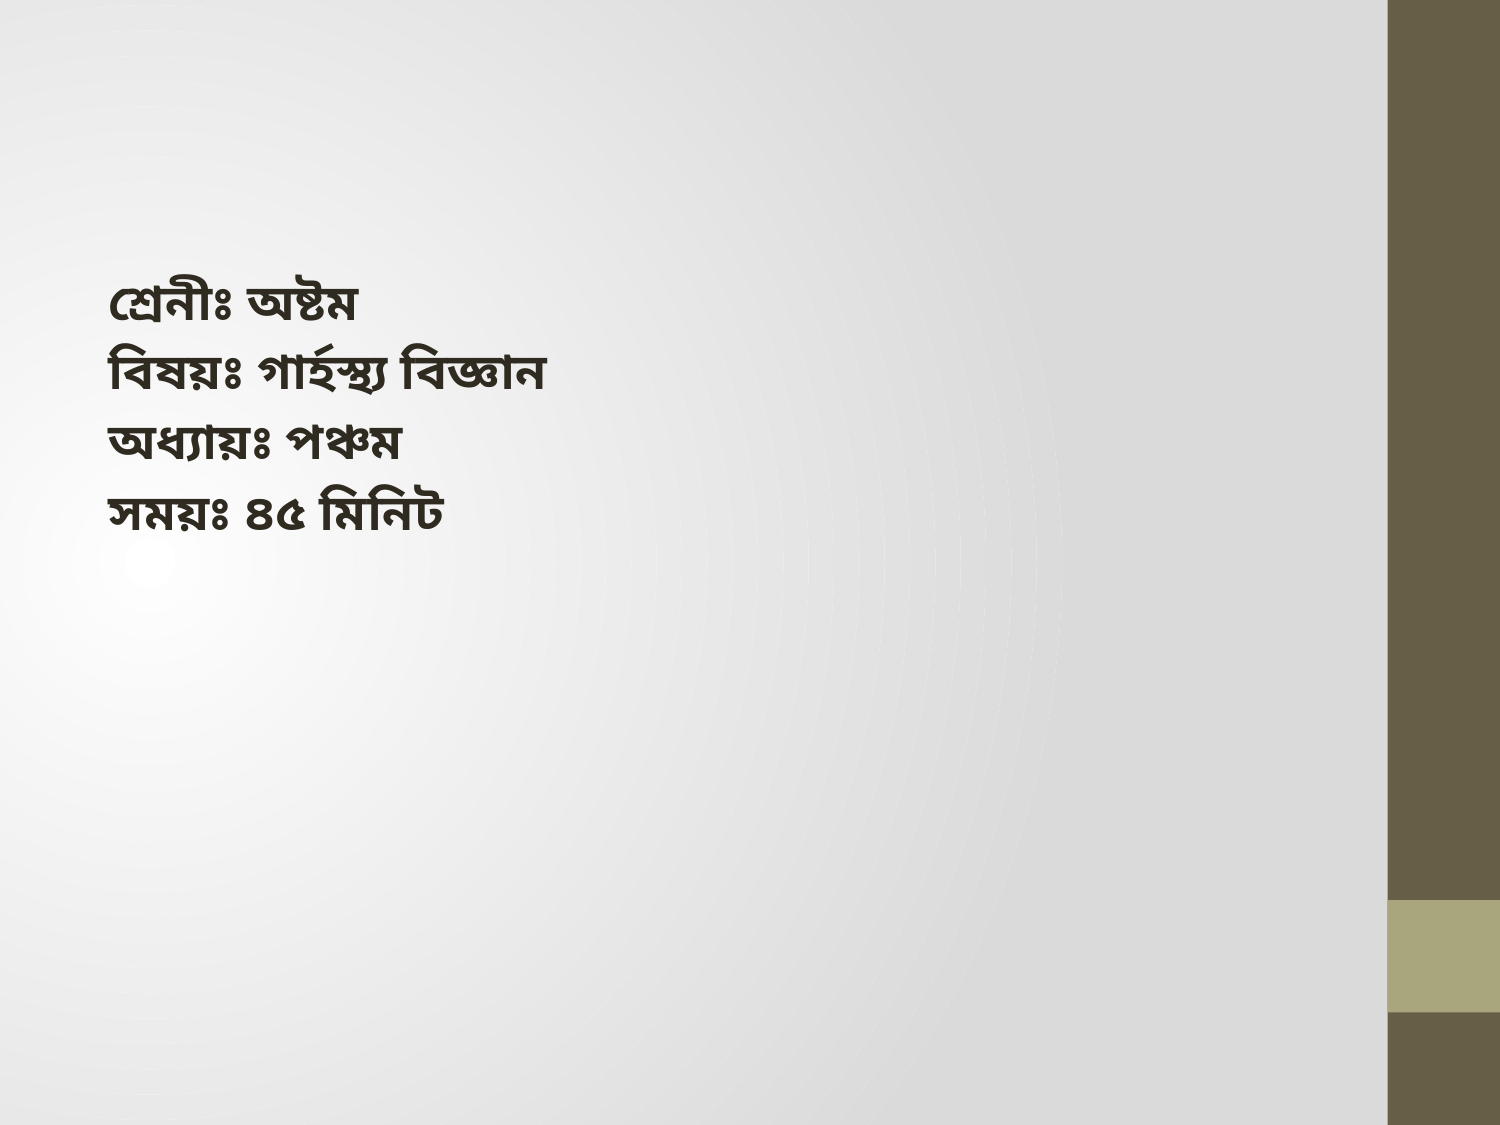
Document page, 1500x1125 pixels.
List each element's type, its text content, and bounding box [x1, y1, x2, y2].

list শ্রেনীঃ অষ্টম বিষয়ঃ গার্হস্থ্য বিজ্ঞান অধ্যায়ঃ পঞ্চম সময়ঃ ৪৫ মিনিট [75, 262, 1325, 1050]
